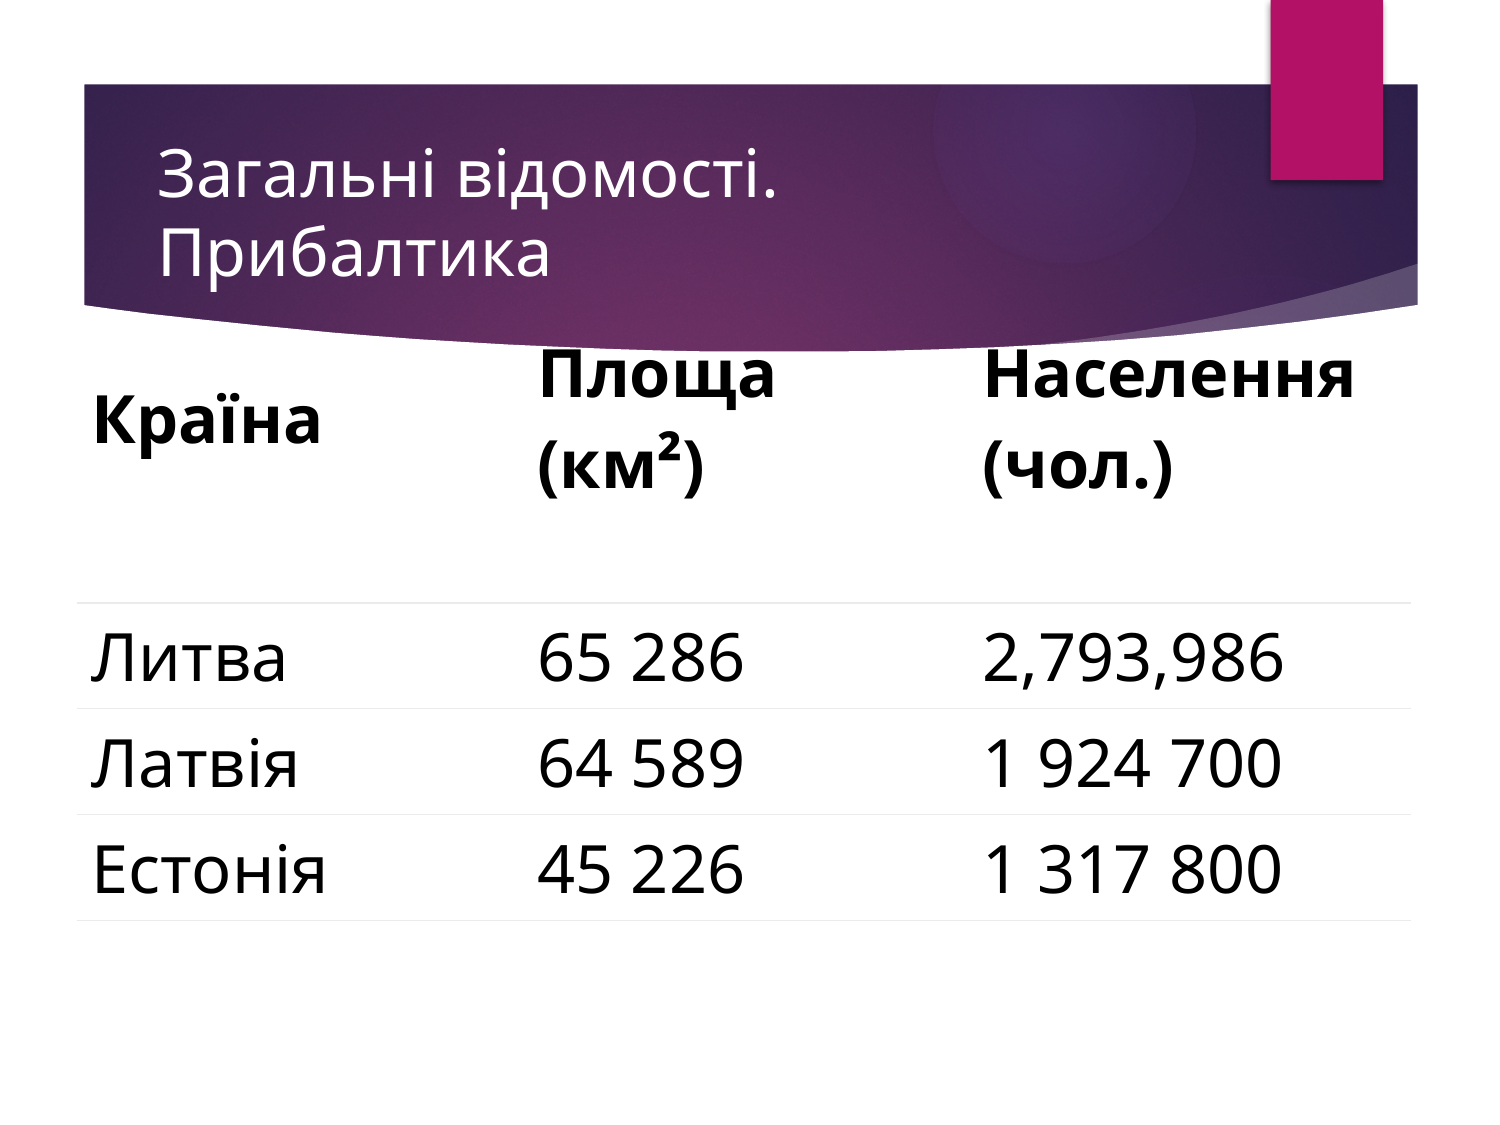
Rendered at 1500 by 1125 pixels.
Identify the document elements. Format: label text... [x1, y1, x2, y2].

table_header Площа (км²) [522, 232, 967, 602]
table_cell Латвія [77, 709, 522, 814]
table_cell 1 924 700 [967, 709, 1411, 814]
table_cell Естонія [77, 815, 522, 920]
table_header Країна [77, 232, 522, 602]
table_cell Литва [77, 604, 522, 708]
table_cell 45 226 [522, 815, 967, 920]
table_header Населення (чол.) [967, 232, 1411, 602]
table_cell 64 589 [522, 709, 967, 814]
title Загальні відомості. Прибалтика [142, 152, 1183, 232]
table_cell 65 286 [522, 604, 967, 708]
table_cell 1 317 800 [967, 815, 1411, 920]
table_cell 2,793,986 [967, 604, 1411, 708]
